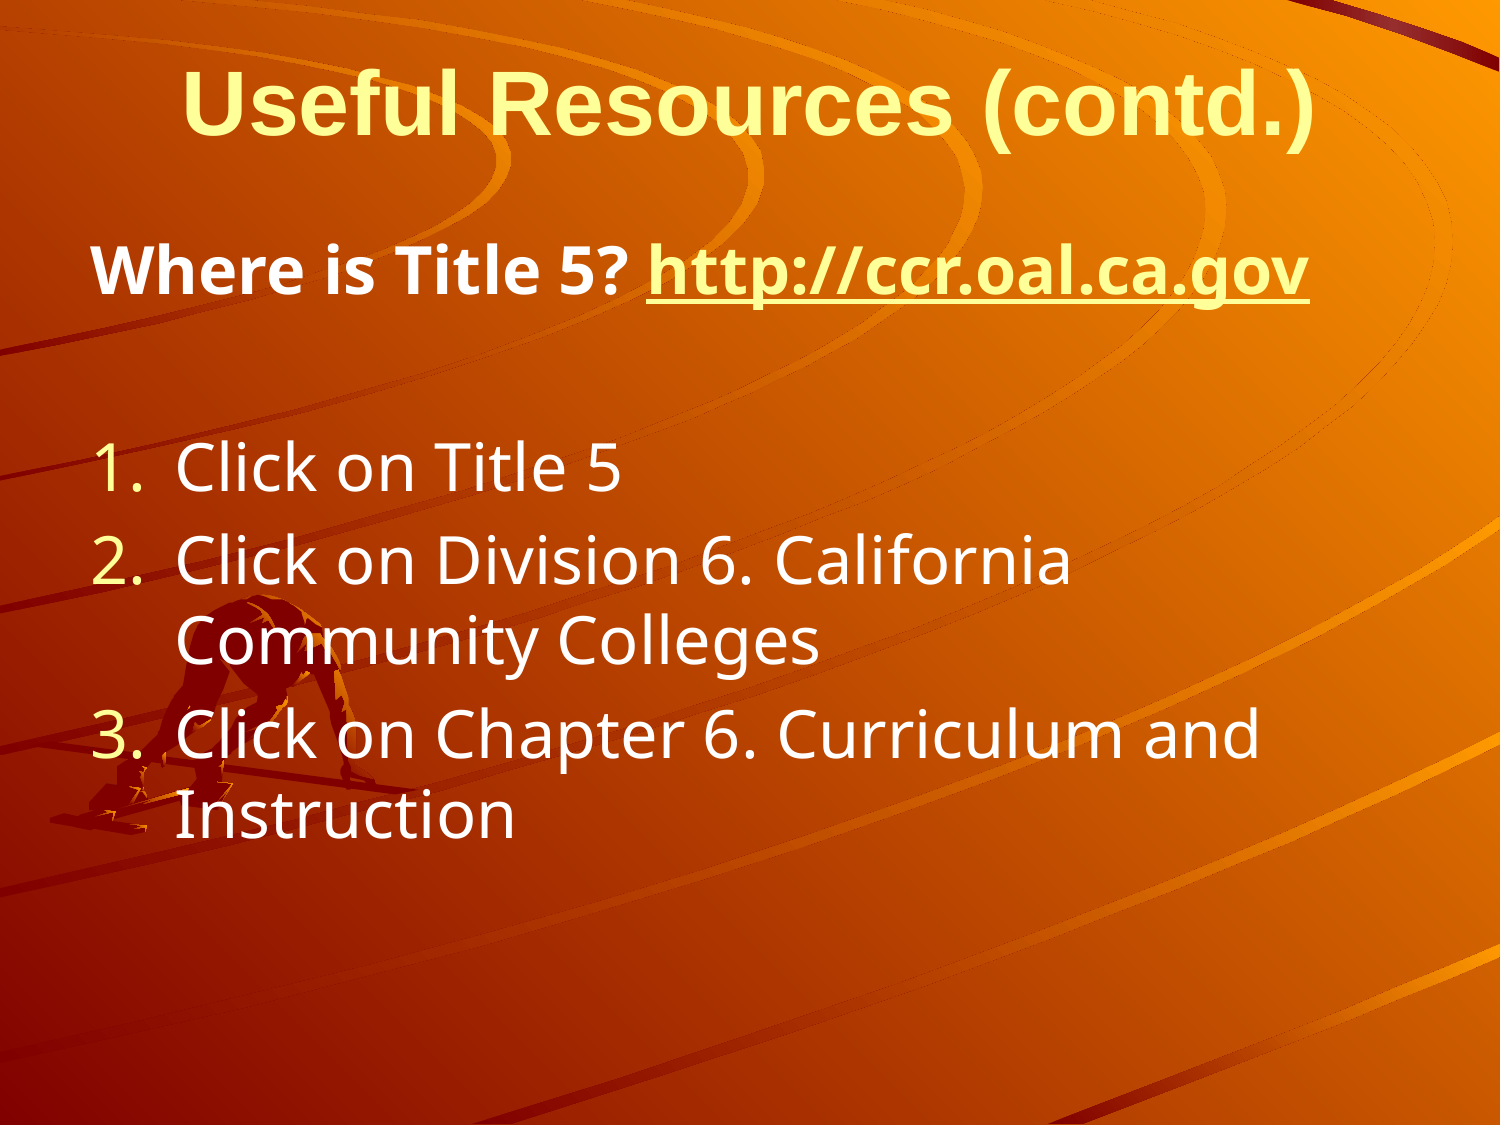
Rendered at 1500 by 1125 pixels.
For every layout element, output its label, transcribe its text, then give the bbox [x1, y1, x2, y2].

title Useful Resources (contd.) [75, 26, 1425, 161]
list Where is Title 5? http://ccr.oal.ca.gov Click on Title 5 Click on Division 6. California Community Colleges Click on Chapter 6. Curriculum and Instruction [75, 219, 1425, 1006]
